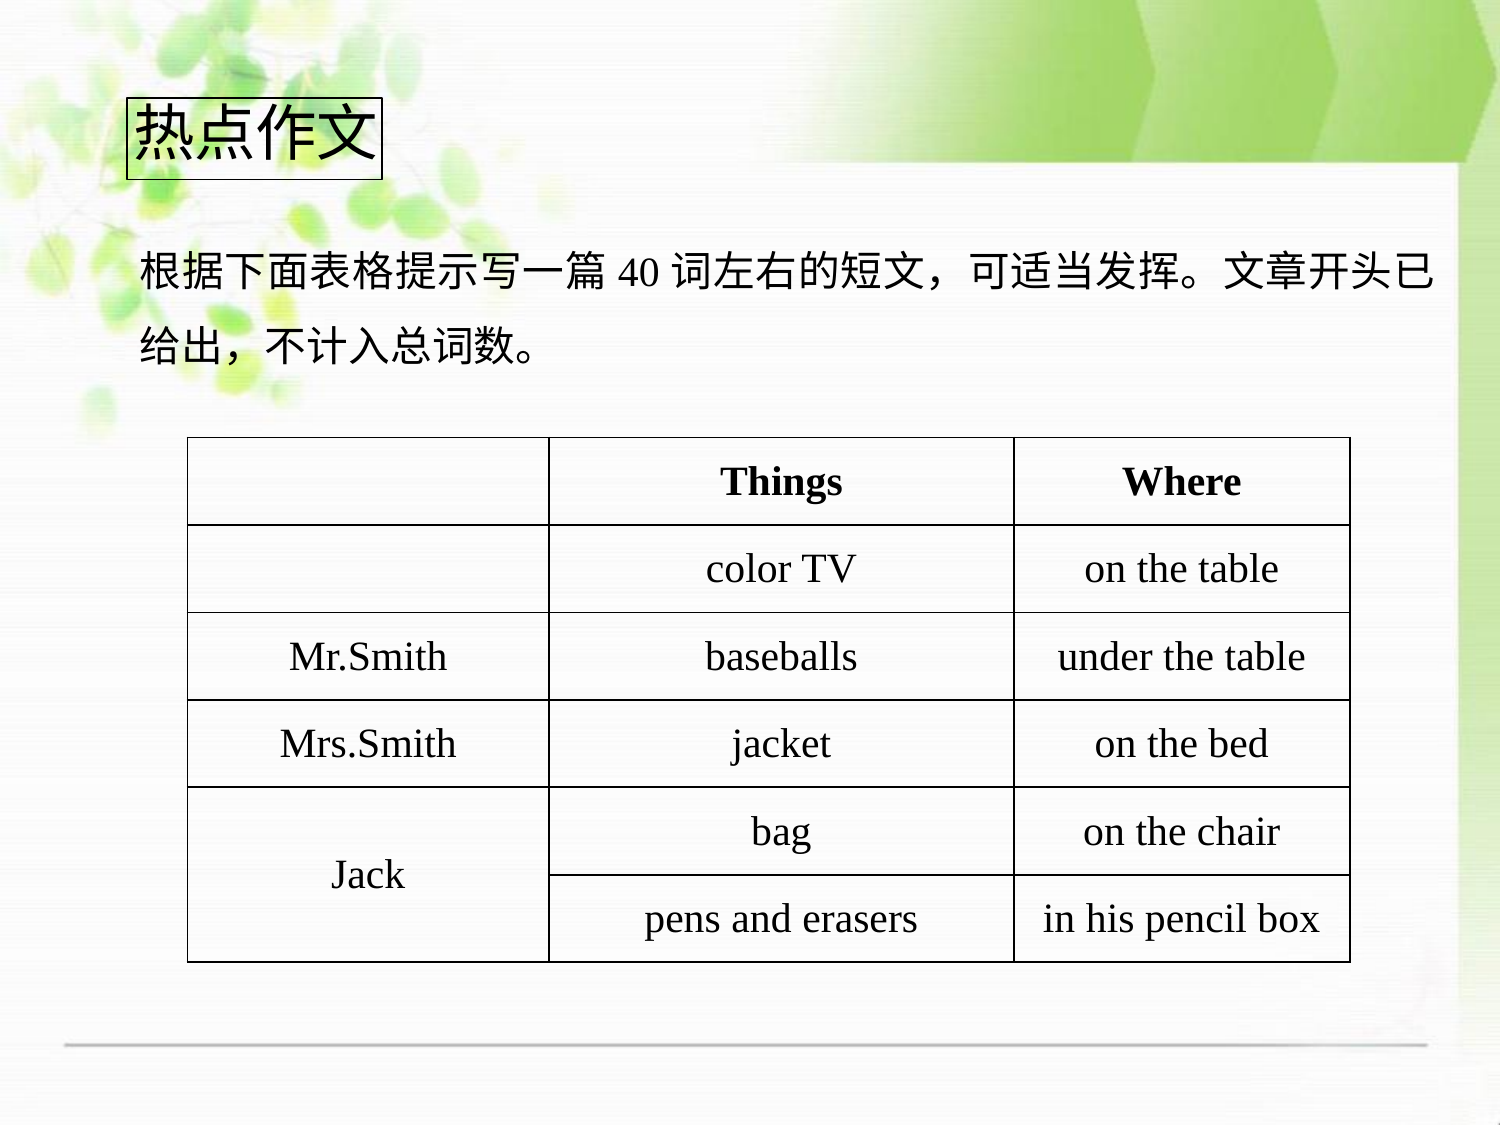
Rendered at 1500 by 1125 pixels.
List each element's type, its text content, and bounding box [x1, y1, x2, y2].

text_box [124, 74, 439, 203]
table_cell on the table [1015, 526, 1349, 612]
table_cell Mrs.Smith [188, 701, 548, 786]
table_cell on the chair [1015, 788, 1349, 874]
table_cell baseballs [550, 613, 1013, 699]
picture [0, 0, 1500, 1125]
table_header [188, 438, 548, 524]
table_cell jacket [550, 701, 1013, 786]
table_cell in his pencil box [1015, 876, 1349, 961]
text_box 根据下面表格提示写一篇40词左右的短文，可适当发挥。文章开头已给出，不计入总词数。 [125, 212, 1450, 378]
table_cell pens and erasers [550, 876, 1013, 961]
table_cell [188, 526, 548, 612]
table_header Things [550, 438, 1013, 524]
table_cell Jack [188, 788, 548, 961]
table_cell bag [550, 788, 1013, 874]
table_cell Mr.Smith [188, 613, 548, 699]
table_cell color TV [550, 526, 1013, 612]
table_cell on the bed [1015, 701, 1349, 786]
table_cell under the table [1015, 613, 1349, 699]
table_header Where [1015, 438, 1349, 524]
